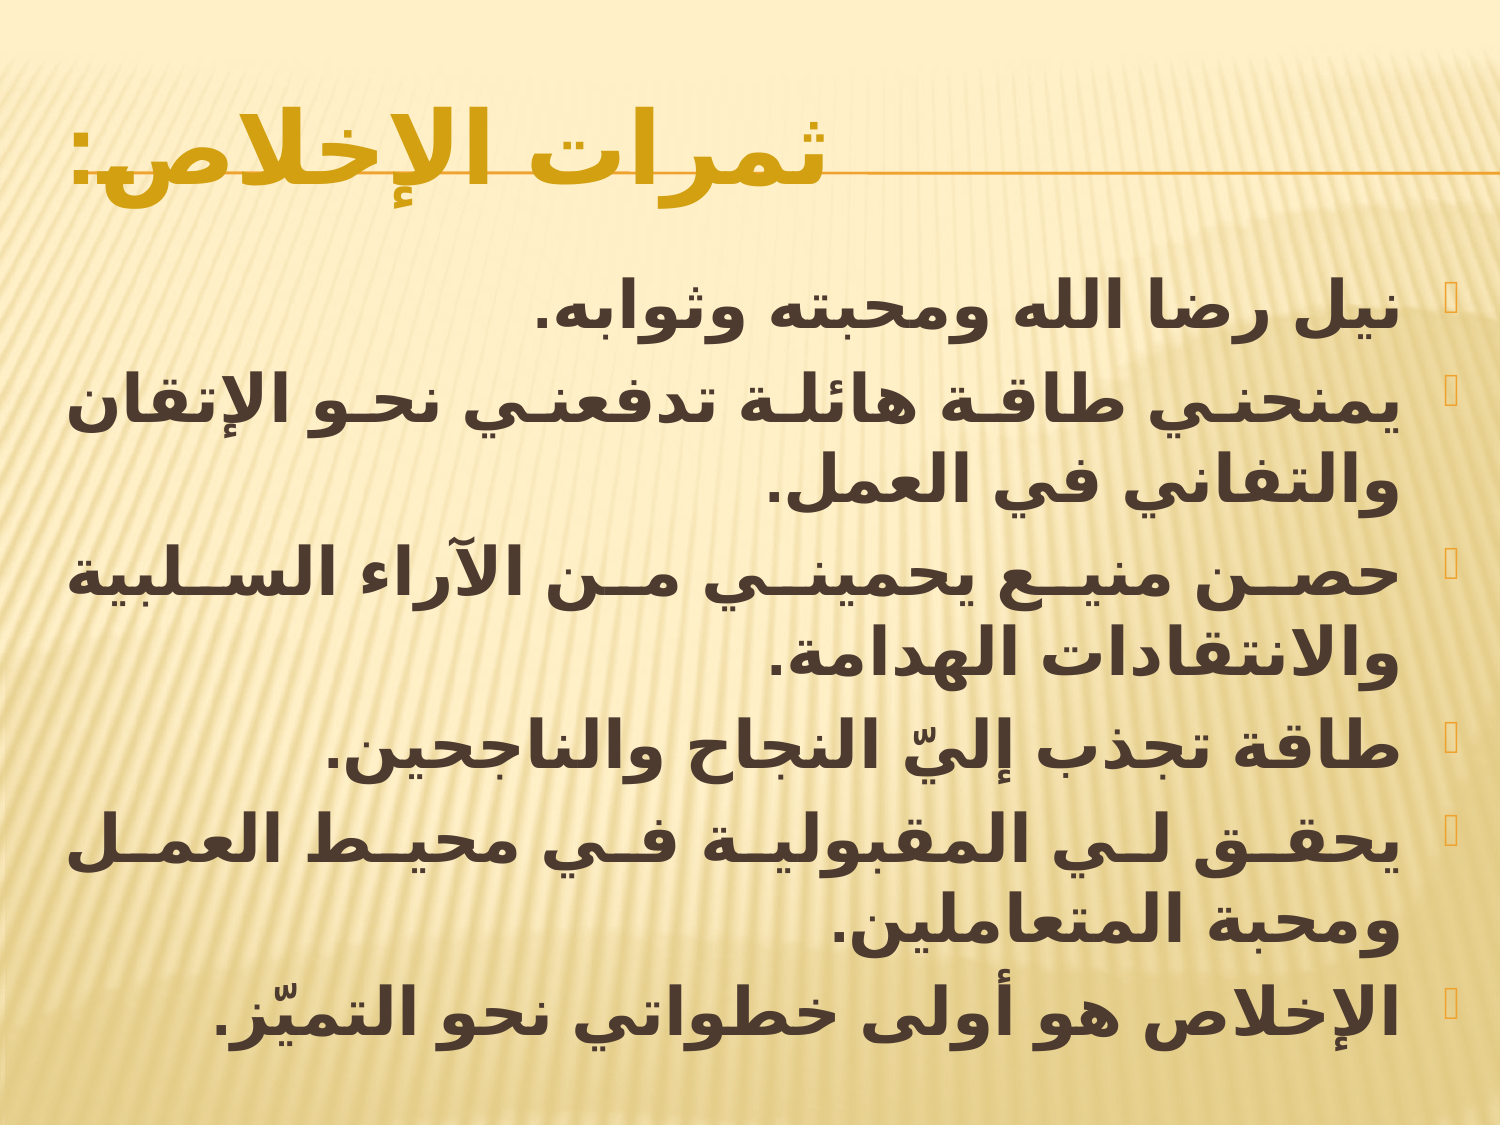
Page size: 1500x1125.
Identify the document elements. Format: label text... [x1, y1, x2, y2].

title ثمرات الإخلاص: [50, 75, 1475, 213]
list نيل رضا الله ومحبته وثوابه. يمنحني طاقة هائلة تدفعني نحو الإتقان والتفاني في العمل. حصن منيع يحميني من الآراء السلبية والانتقادات الهدامة. طاقة تجذب إليّ النجاح والناجحين. يحقق لي المقبولية في محيط العمل ومحبة المتعاملين. الإخلاص هو أولى خطواتي نحو التميّز. [50, 254, 1475, 998]
